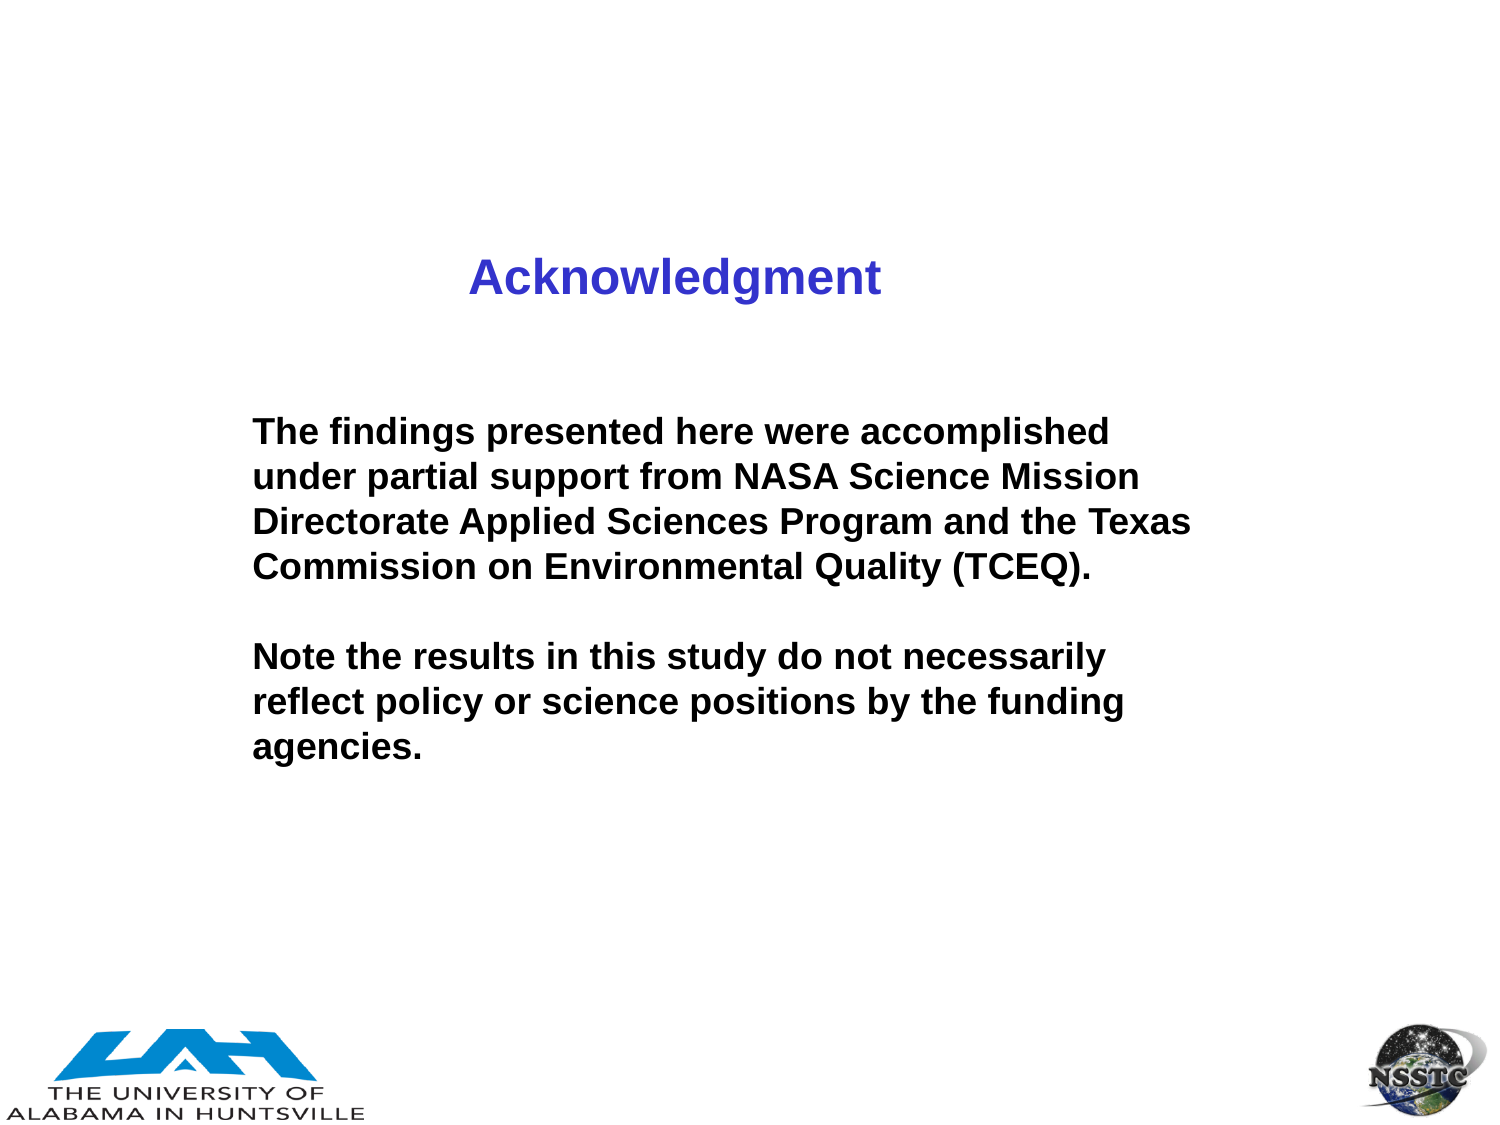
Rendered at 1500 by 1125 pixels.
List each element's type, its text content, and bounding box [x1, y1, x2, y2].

picture [1349, 1016, 1497, 1122]
picture [6, 1029, 364, 1120]
text_box Acknowledgment [275, 237, 1075, 313]
text_box The findings presented here were accomplished under partial support from NASA Science Mission Directorate Applied Sciences Program and the Texas Commission on Environmental Quality (TCEQ). Note the results in this study do not necessarily reflect policy or science positions by the funding agencies. [237, 399, 1238, 839]
